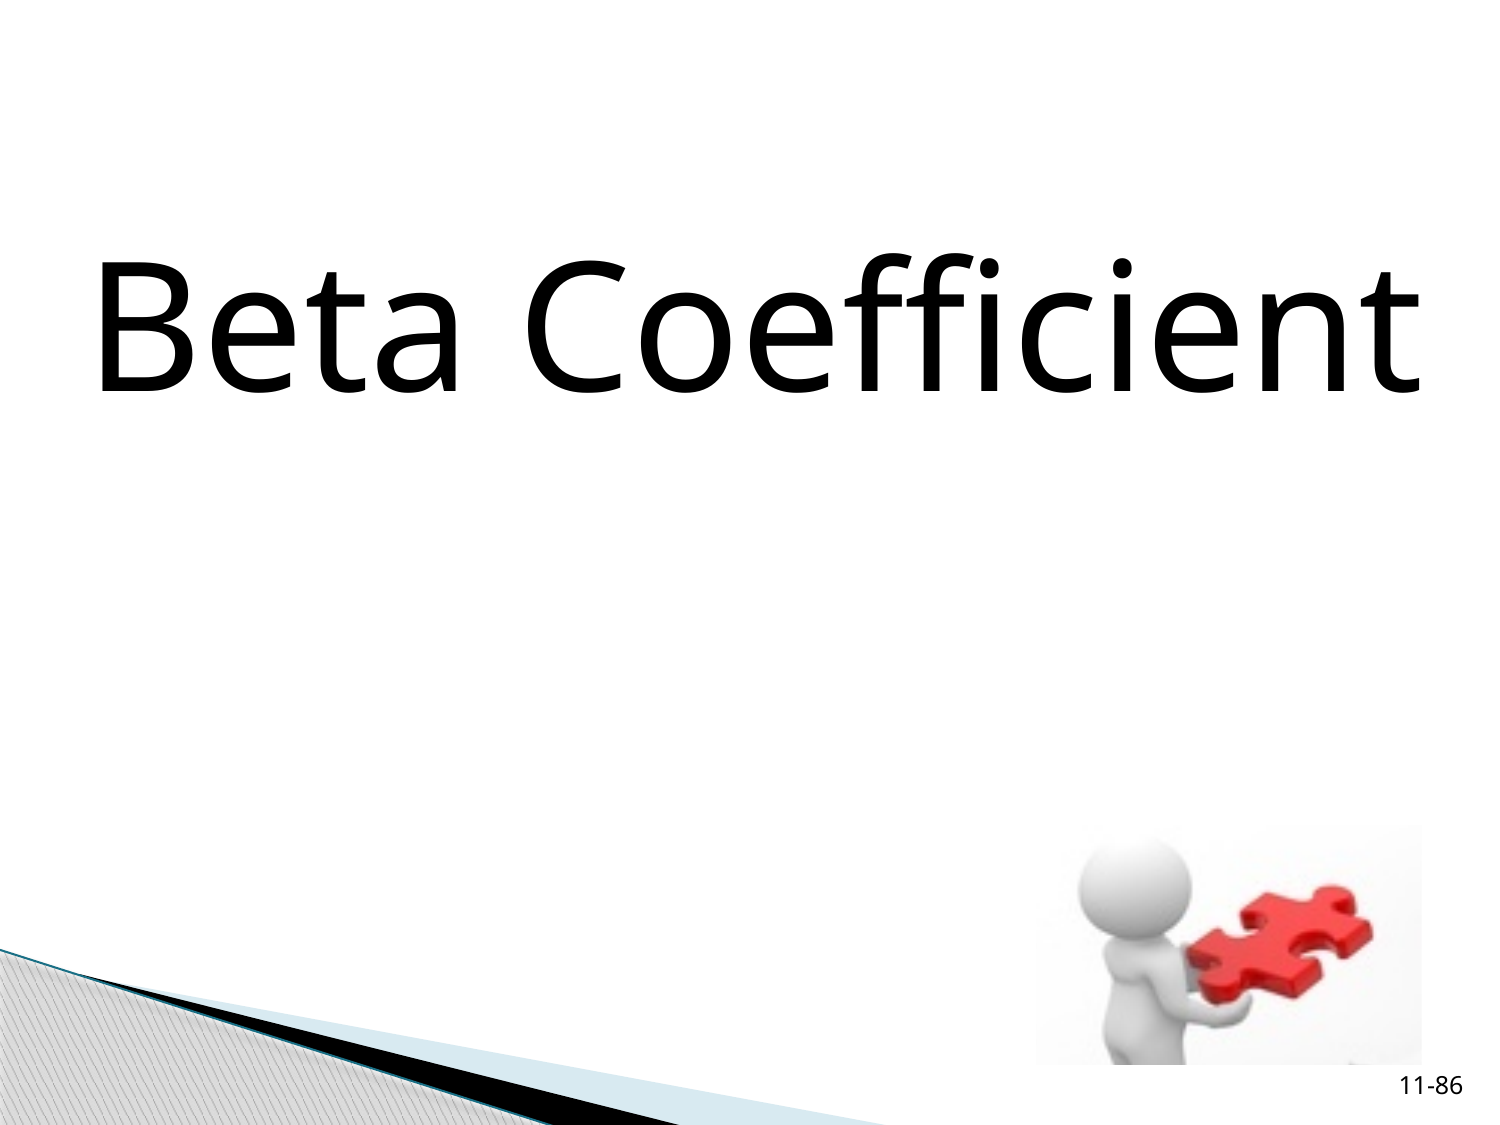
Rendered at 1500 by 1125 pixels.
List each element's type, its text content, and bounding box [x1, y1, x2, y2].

picture [1035, 824, 1422, 1066]
slide_number 11-86 [1322, 1051, 1479, 1112]
list Beta Coefficient [39, 203, 1458, 823]
